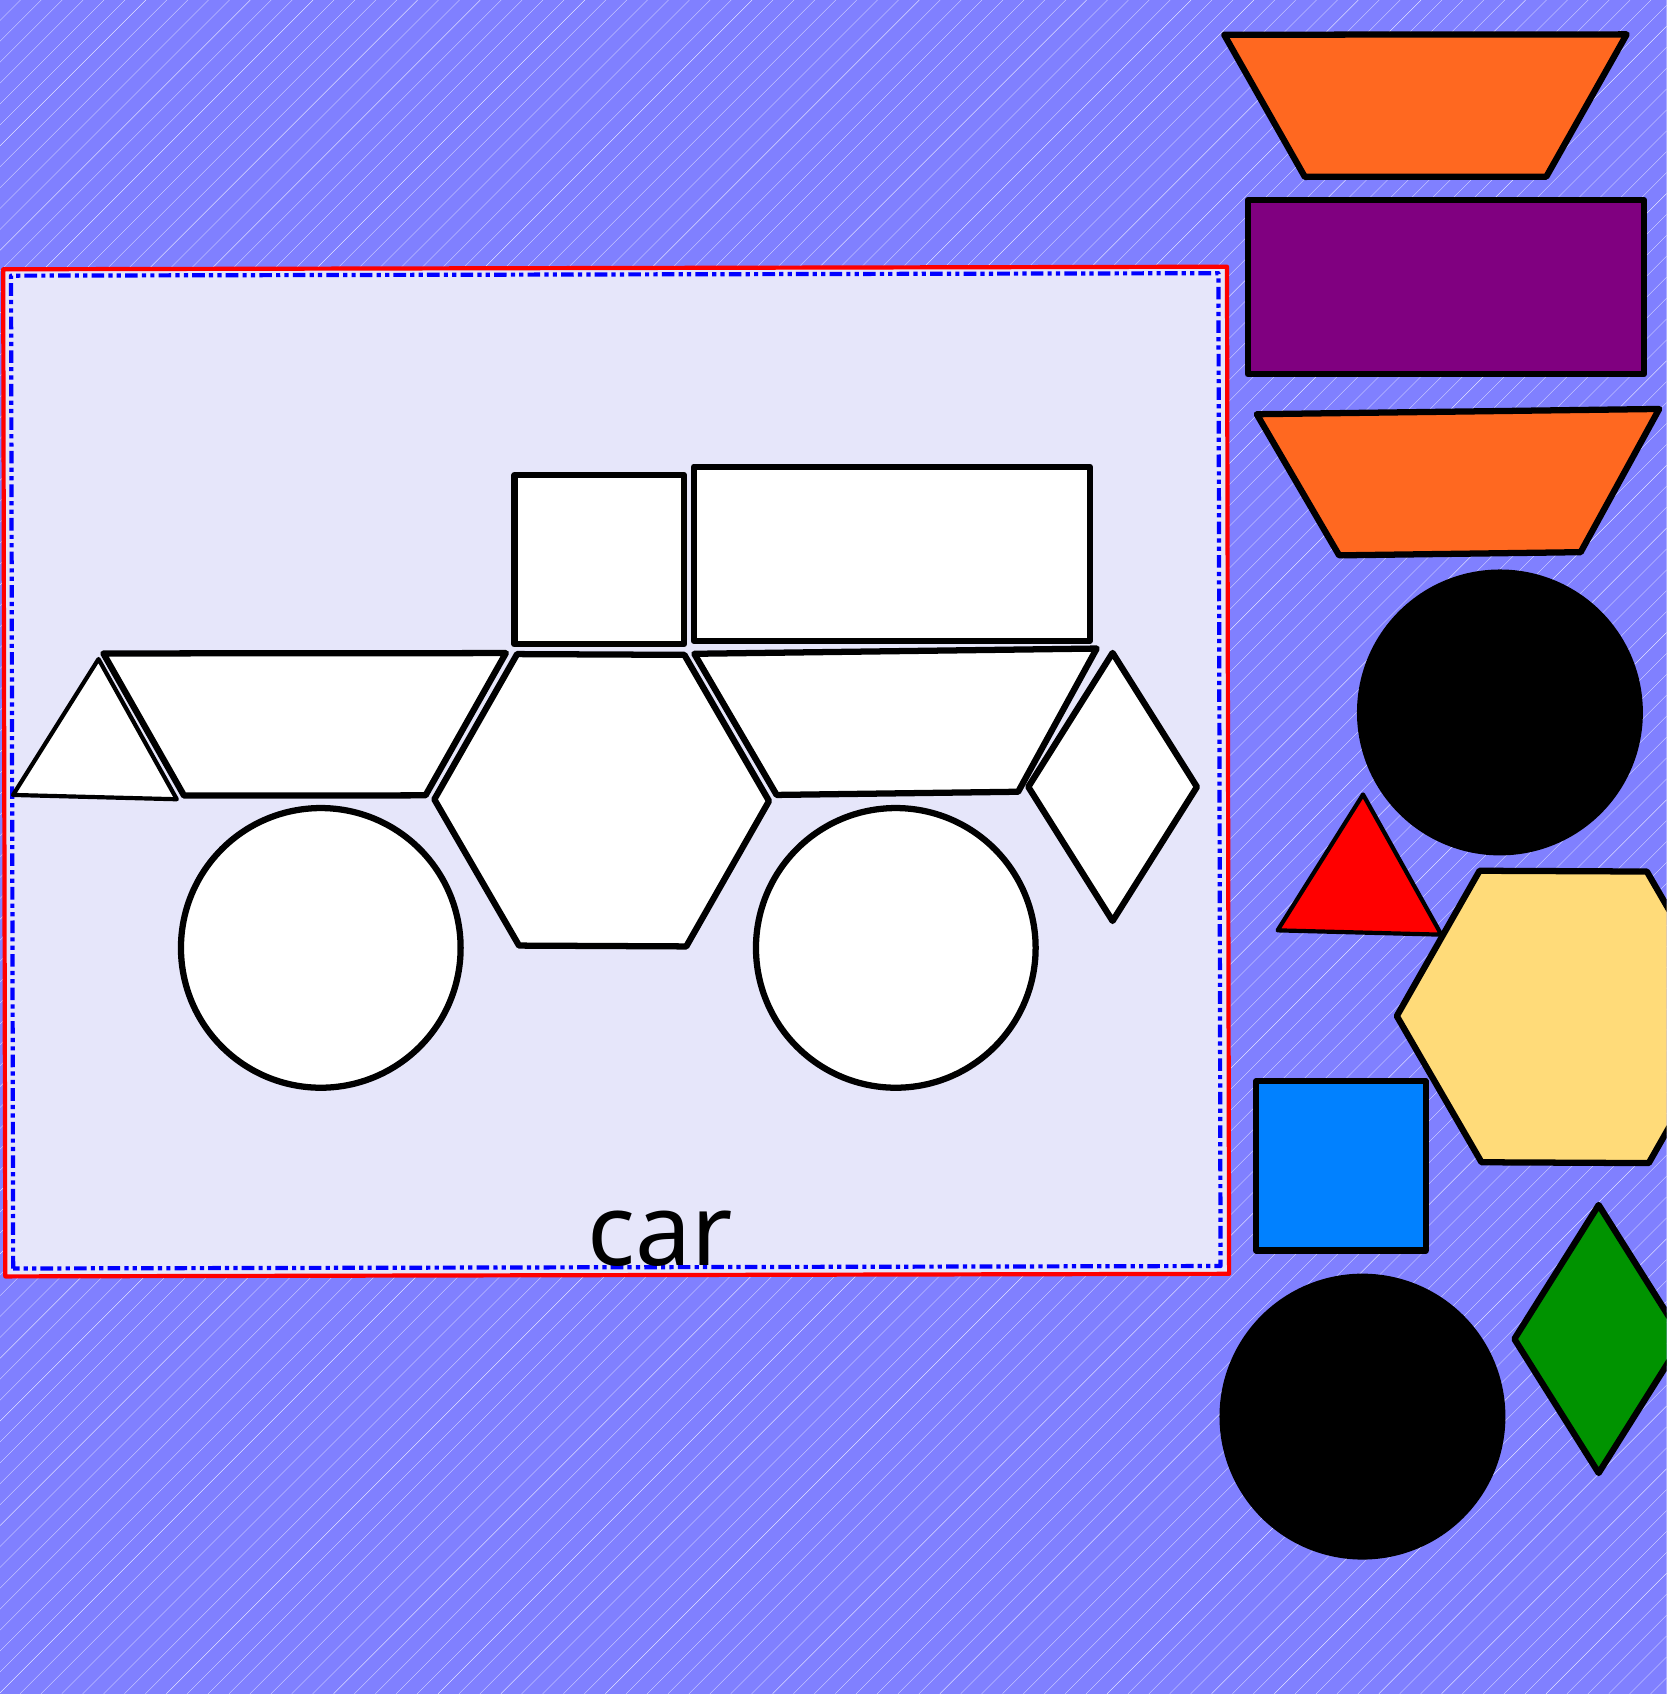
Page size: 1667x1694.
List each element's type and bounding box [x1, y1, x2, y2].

text_box [1246, 198, 1646, 376]
text_box [1220, 1274, 1505, 1559]
text_box [1275, 792, 1442, 937]
text_box [1395, 868, 1667, 1166]
text_box [112, 159, 1121, 465]
text_box [1358, 570, 1642, 855]
text_box [1254, 406, 1662, 558]
text_box [14, 466, 1198, 1088]
text_box [1222, 32, 1629, 179]
text_box [1512, 1202, 1667, 1476]
text_box [1254, 1079, 1428, 1253]
text_box [112, 1096, 1121, 1384]
